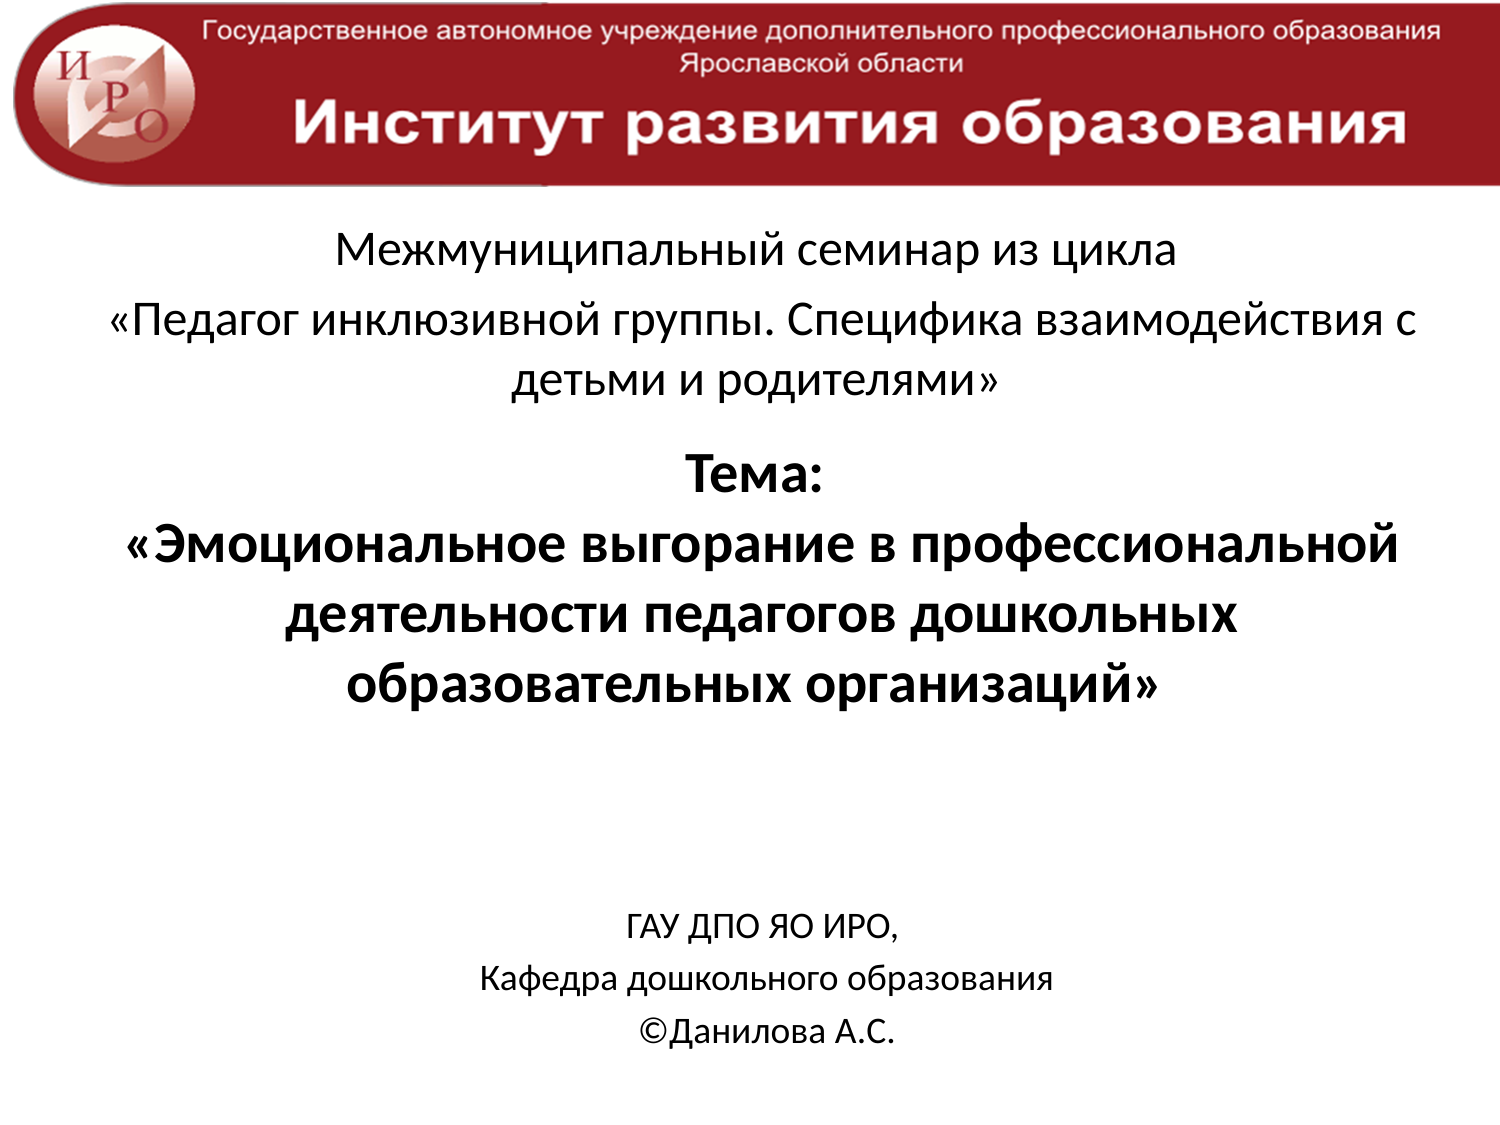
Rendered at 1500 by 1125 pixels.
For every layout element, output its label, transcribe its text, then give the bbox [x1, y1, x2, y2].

title Тема: «Эмоциональное выгорание в профессиональной деятельности педагогов дошкольных образовательных организаций» [88, 496, 1436, 681]
subtitle ГАУ ДПО ЯО ИРО, Кафедра дошкольного образования ©Данилова А.С. [242, 893, 1293, 1110]
text_box Межмуниципальный семинар из цикла «Педагог инклюзивной группы. Специфика взаимодействия с детьми и родителями» [76, 208, 1447, 496]
picture [13, 1, 1500, 188]
